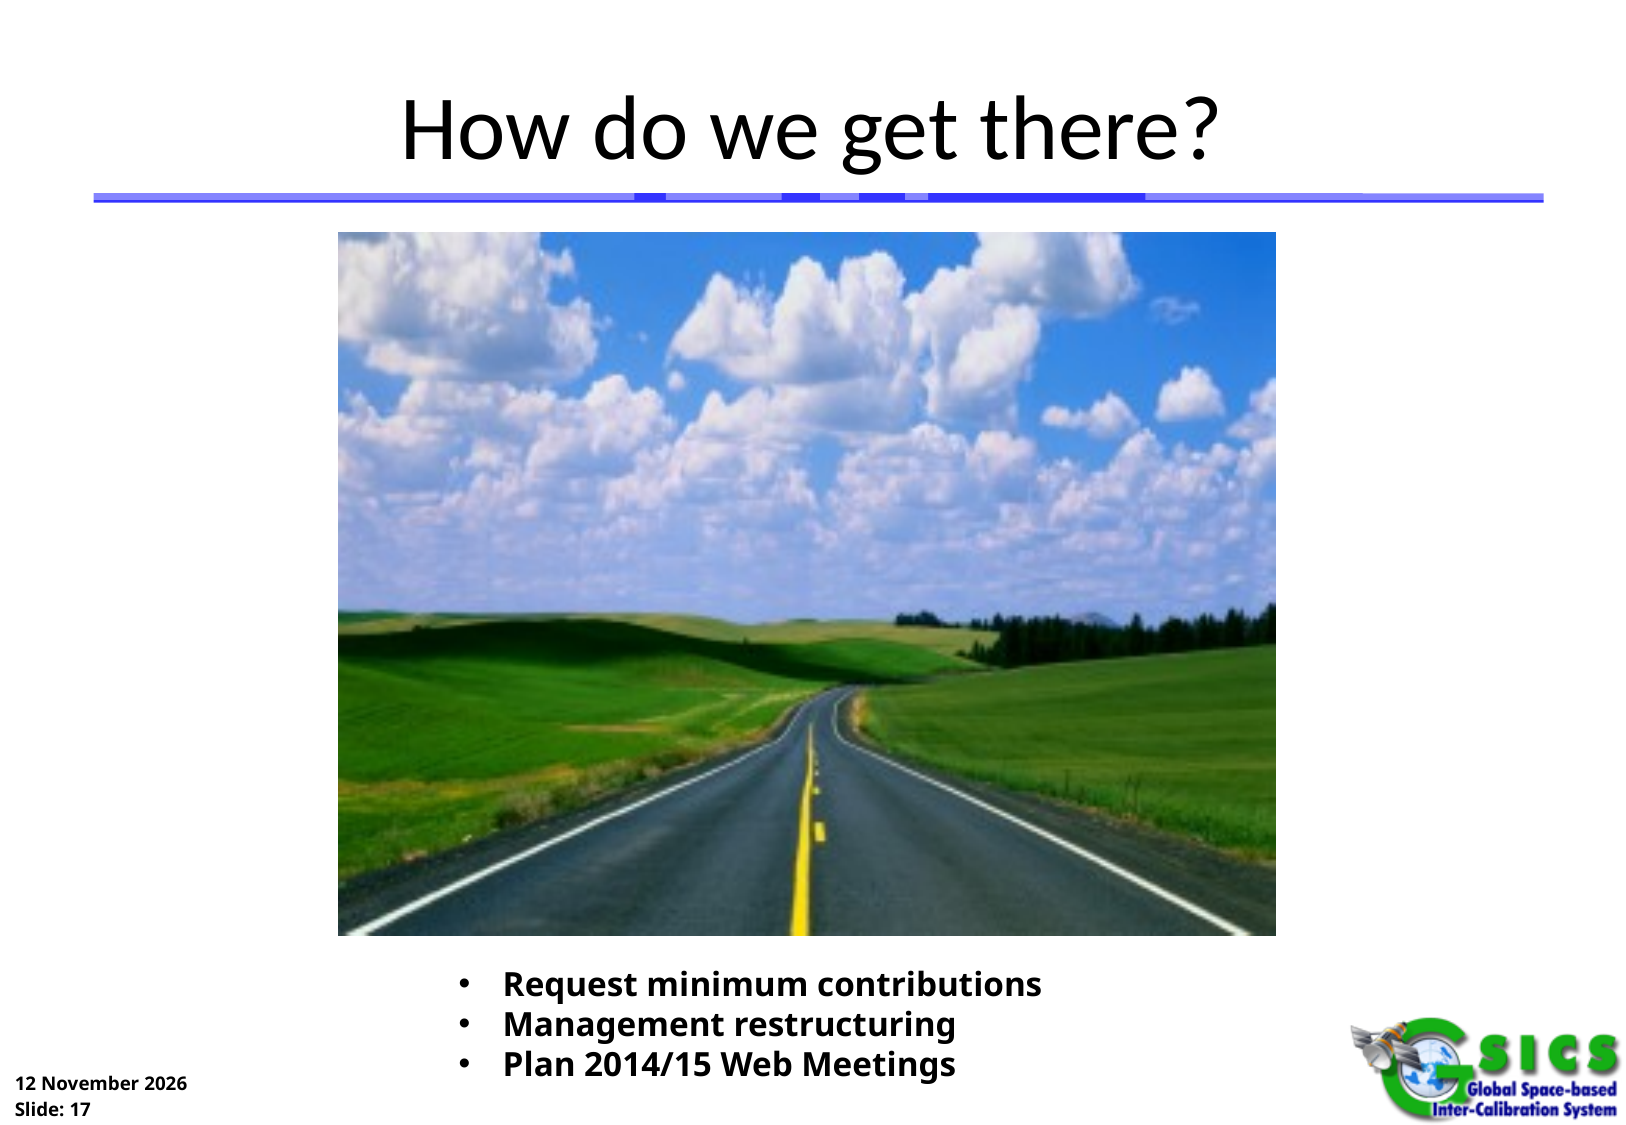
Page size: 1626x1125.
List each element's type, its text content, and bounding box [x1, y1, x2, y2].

title How do we get there? [80, 44, 1544, 202]
picture [337, 232, 1276, 936]
picture [1343, 1010, 1625, 1125]
text_box Request minimum contributions Management restructuring Plan 2014/15 Web Meetings [404, 955, 1217, 1091]
